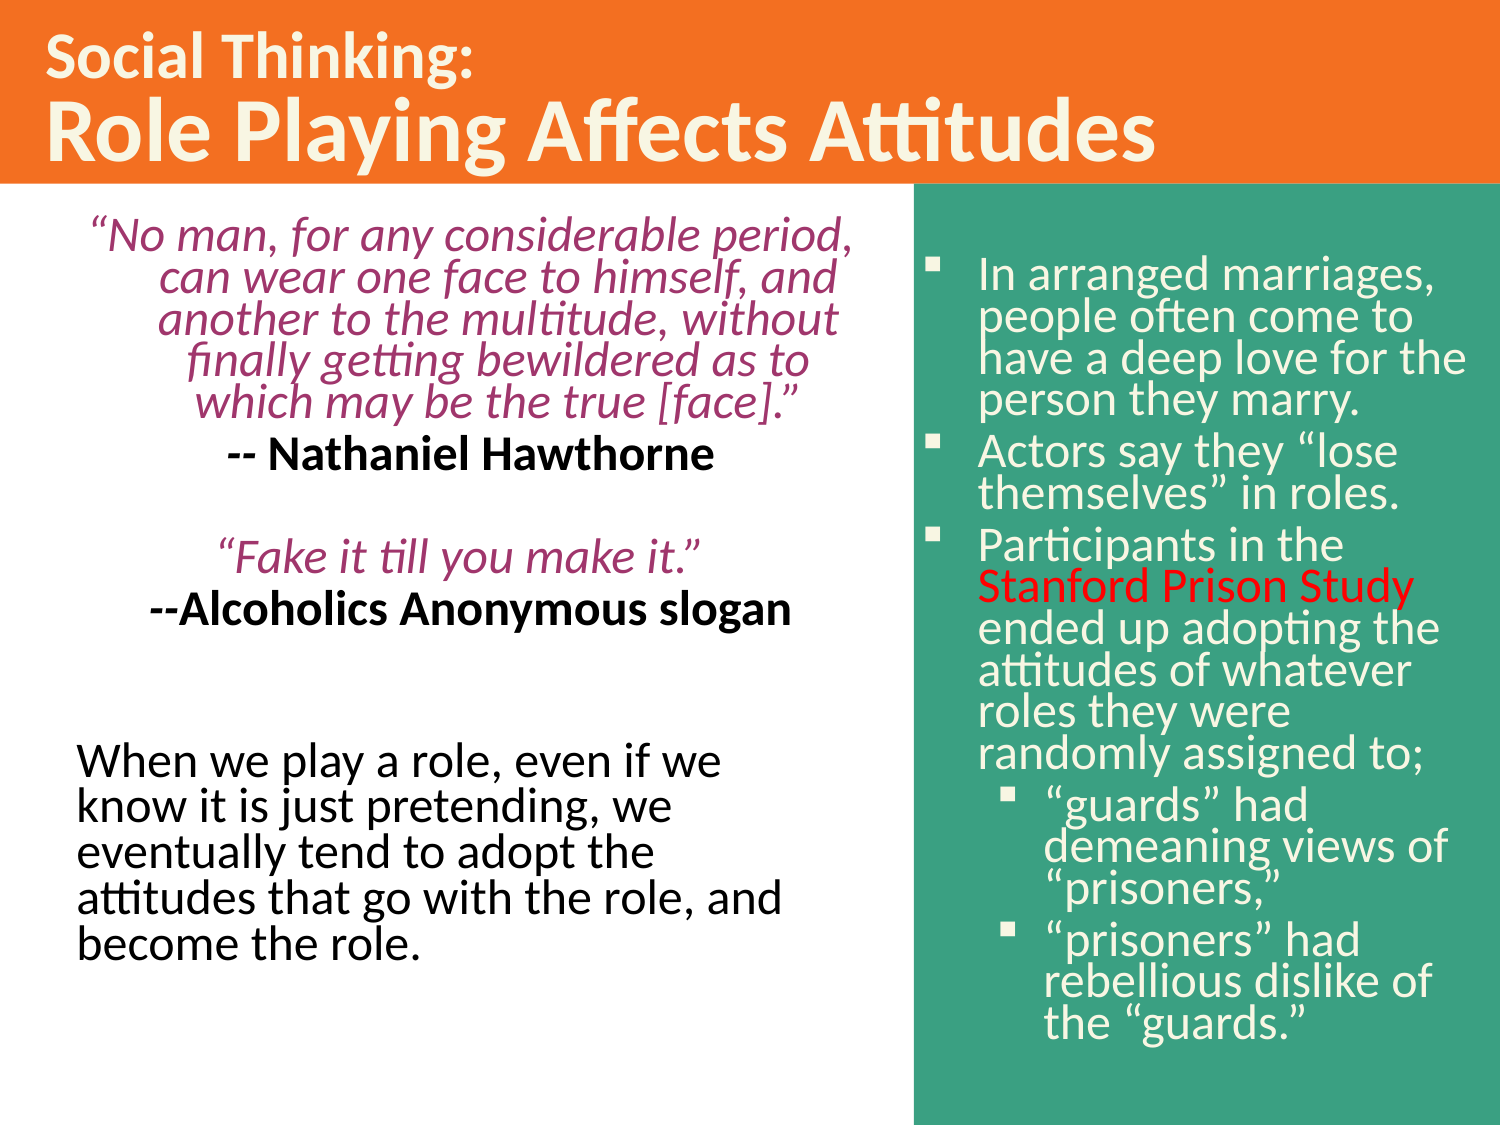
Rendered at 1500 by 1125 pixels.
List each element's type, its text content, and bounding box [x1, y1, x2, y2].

text_box In arranged marriages, people often come to have a deep love for the person they marry. Actors say they “lose themselves” in roles. Participants in the Stanford Prison Study ended up adopting the attitudes of whatever roles they were randomly assigned to; “guards” had demeaning views of “prisoners,” “prisoners” had rebellious dislike of the “guards.” [913, 183, 1500, 1125]
text_box When we play a role, even if we know it is just pretending, we eventually tend to adopt the attitudes that go with the role, and become the role. [61, 733, 825, 978]
text_box Social Thinking: Role Playing Affects Attitudes [0, 0, 1500, 184]
list “No man, for any considerable period, can wear one face to himself, and another to the multitude, without finally getting bewildered as to which may be the true [face].” -- Nathaniel Hawthorne “Fake it till you make it.” --Alcoholics Anonymous slogan [74, 212, 867, 668]
